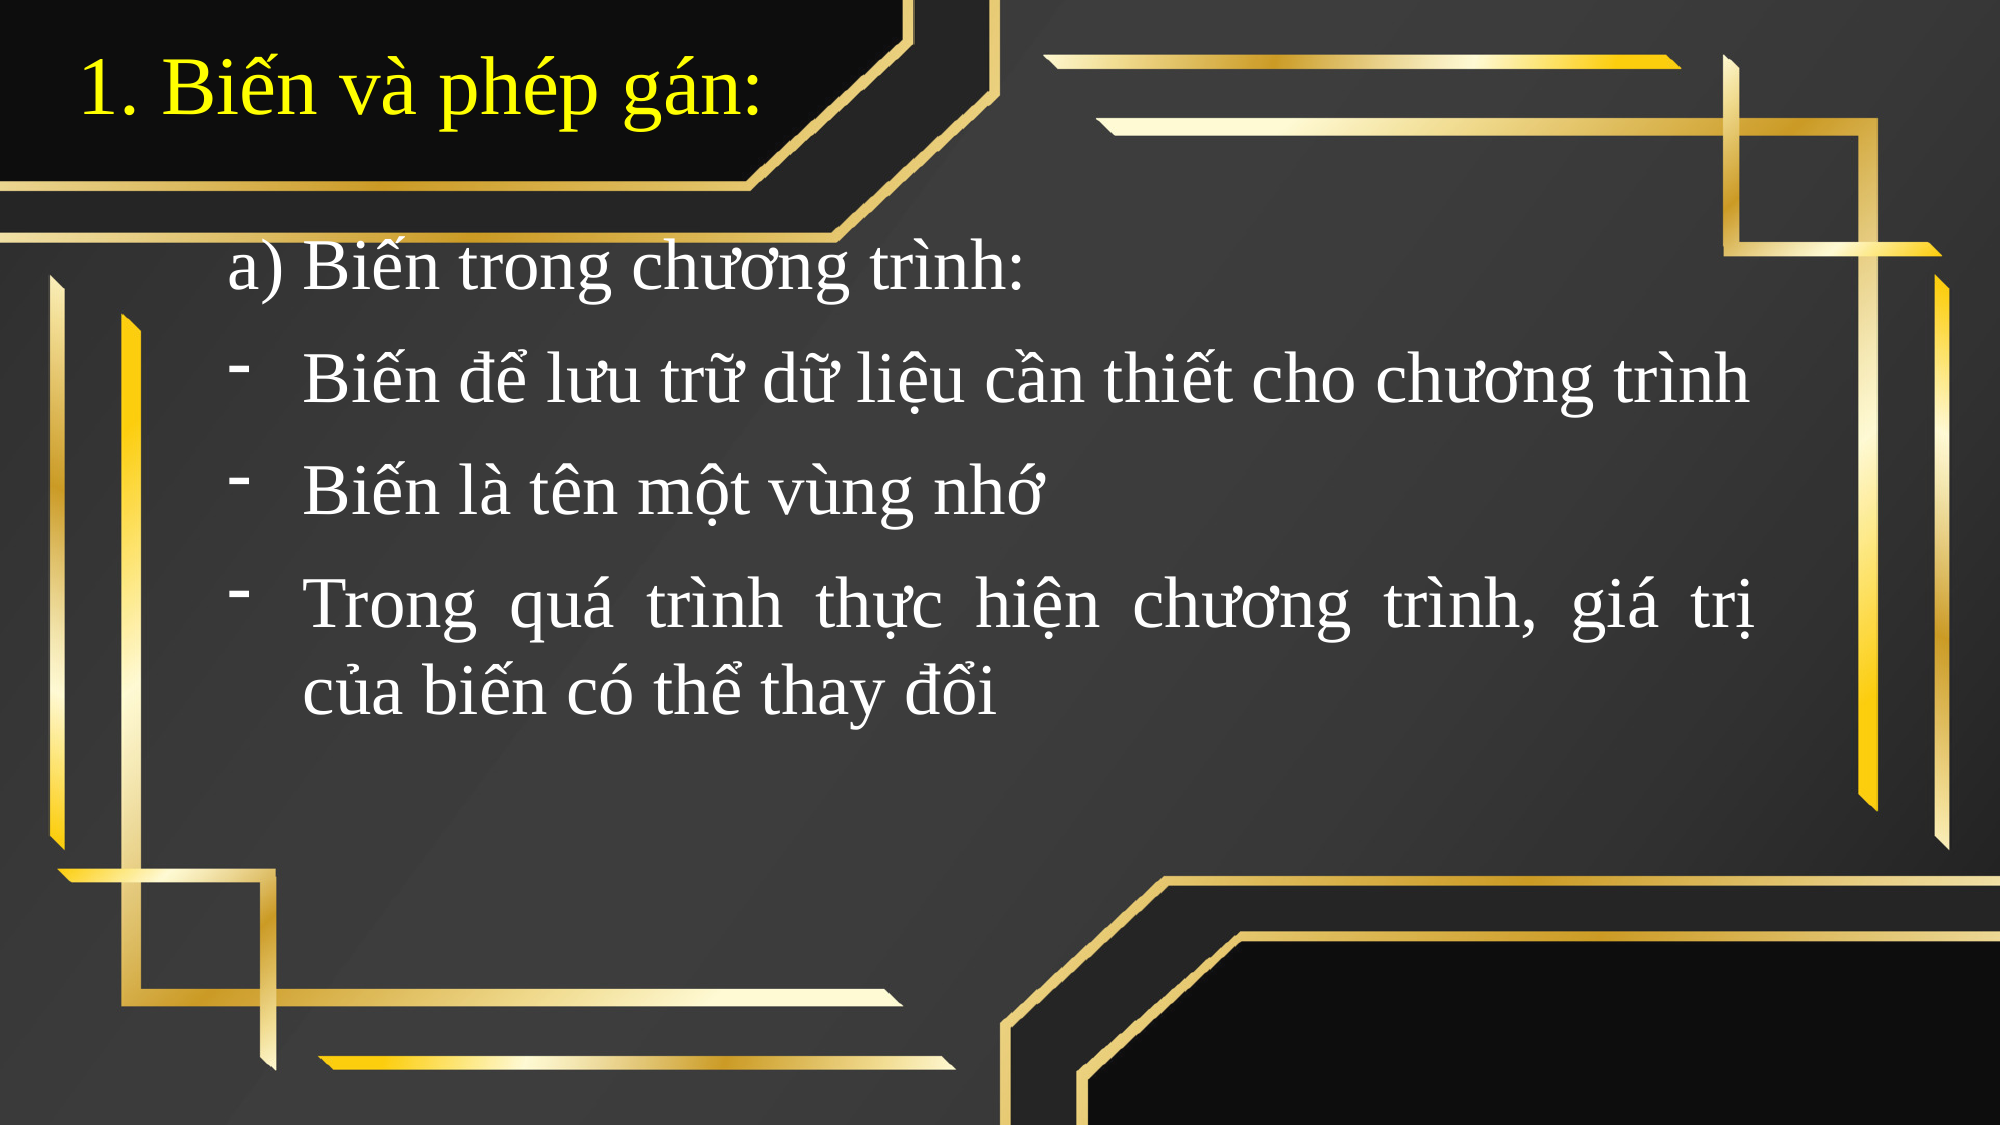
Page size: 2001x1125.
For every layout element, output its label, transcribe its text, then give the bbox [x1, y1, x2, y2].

text_box 1. Biến và phép gán: [63, 23, 1064, 139]
picture [0, 0, 2000, 1125]
text_box Biến trong chương trình: Biến để lưu trữ dữ liệu cần thiết cho chương trình Biến là tên một vùng nhớ Trong quá trình thực hiện chương trình, giá trị của biến có thể thay đổi [213, 209, 1772, 737]
